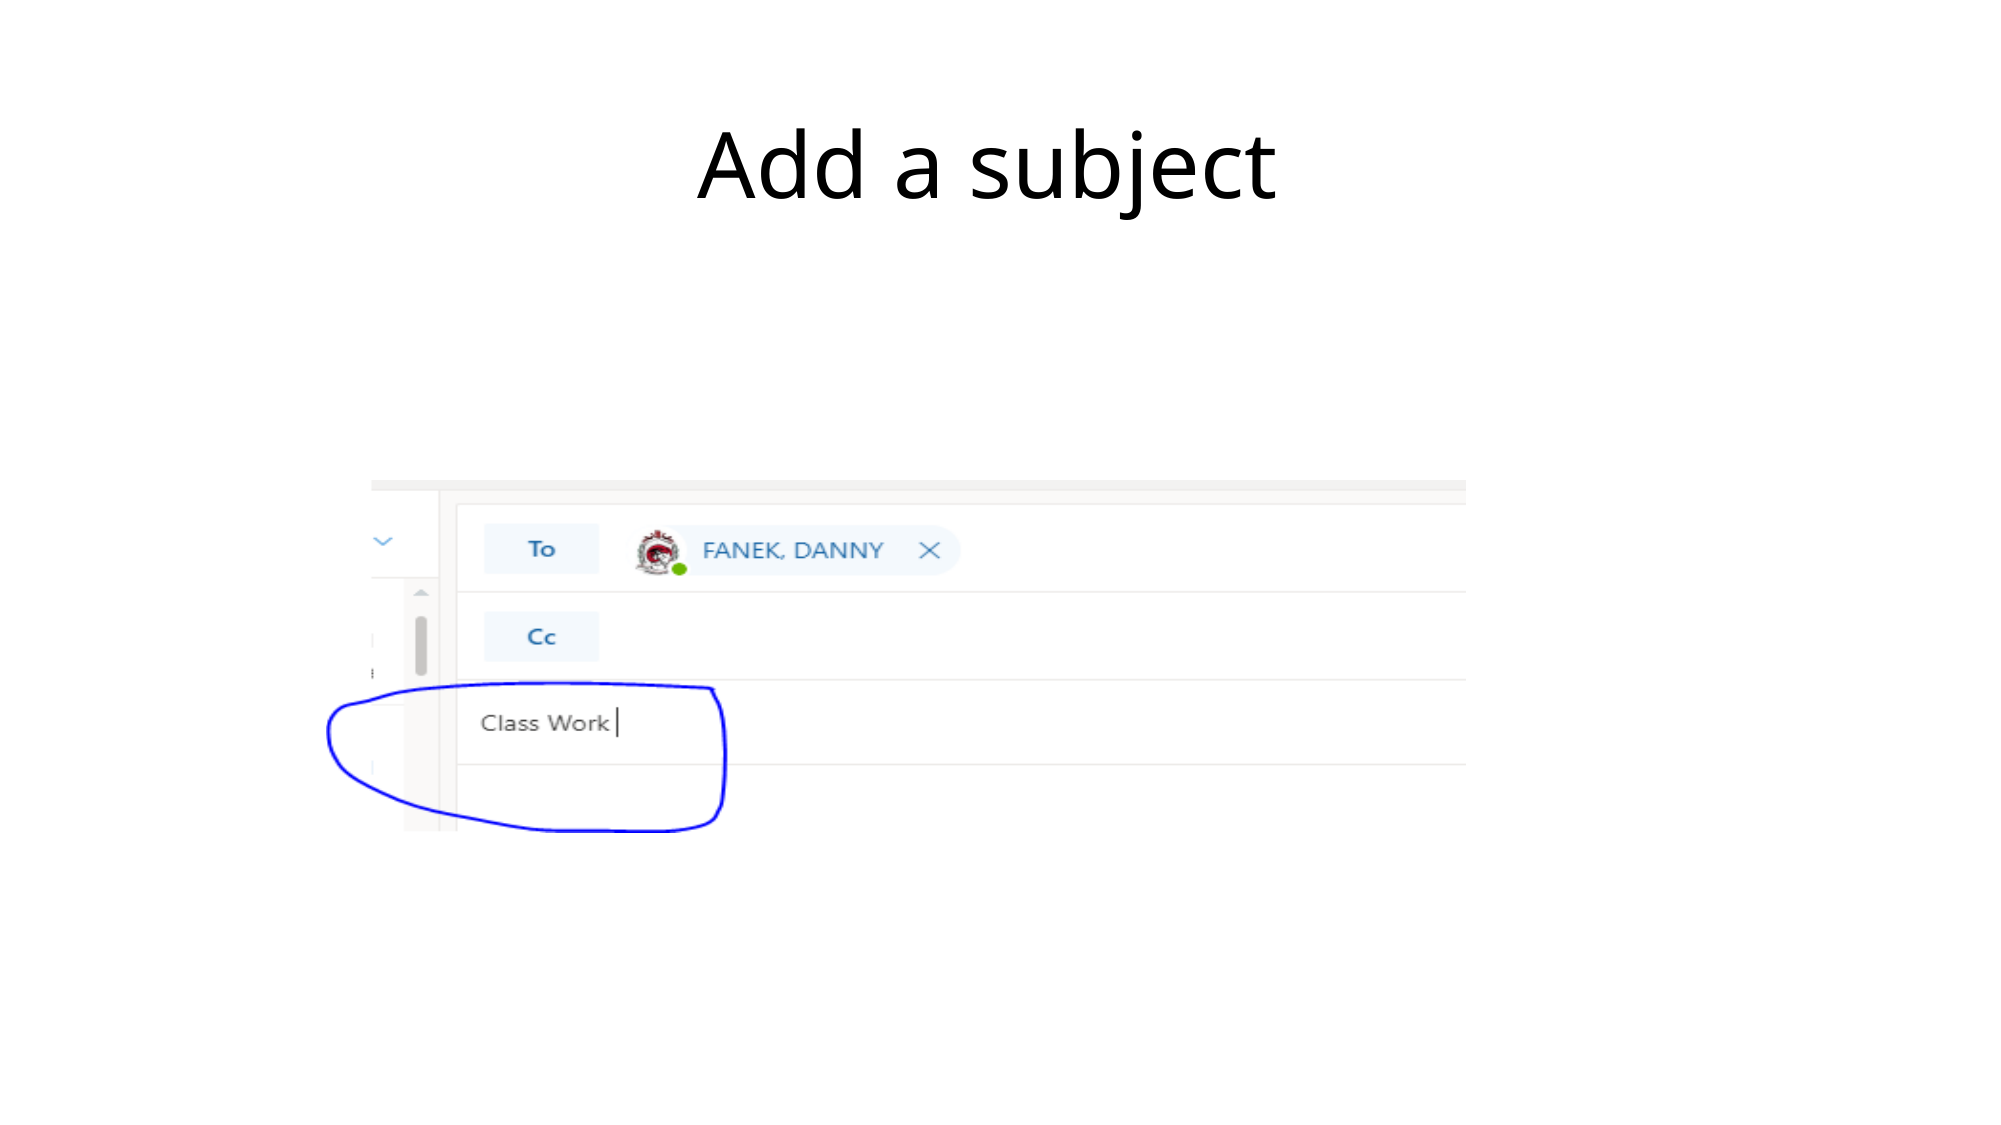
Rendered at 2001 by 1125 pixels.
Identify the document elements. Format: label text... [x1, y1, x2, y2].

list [326, 480, 1466, 833]
title Add a subject [137, 59, 1863, 278]
